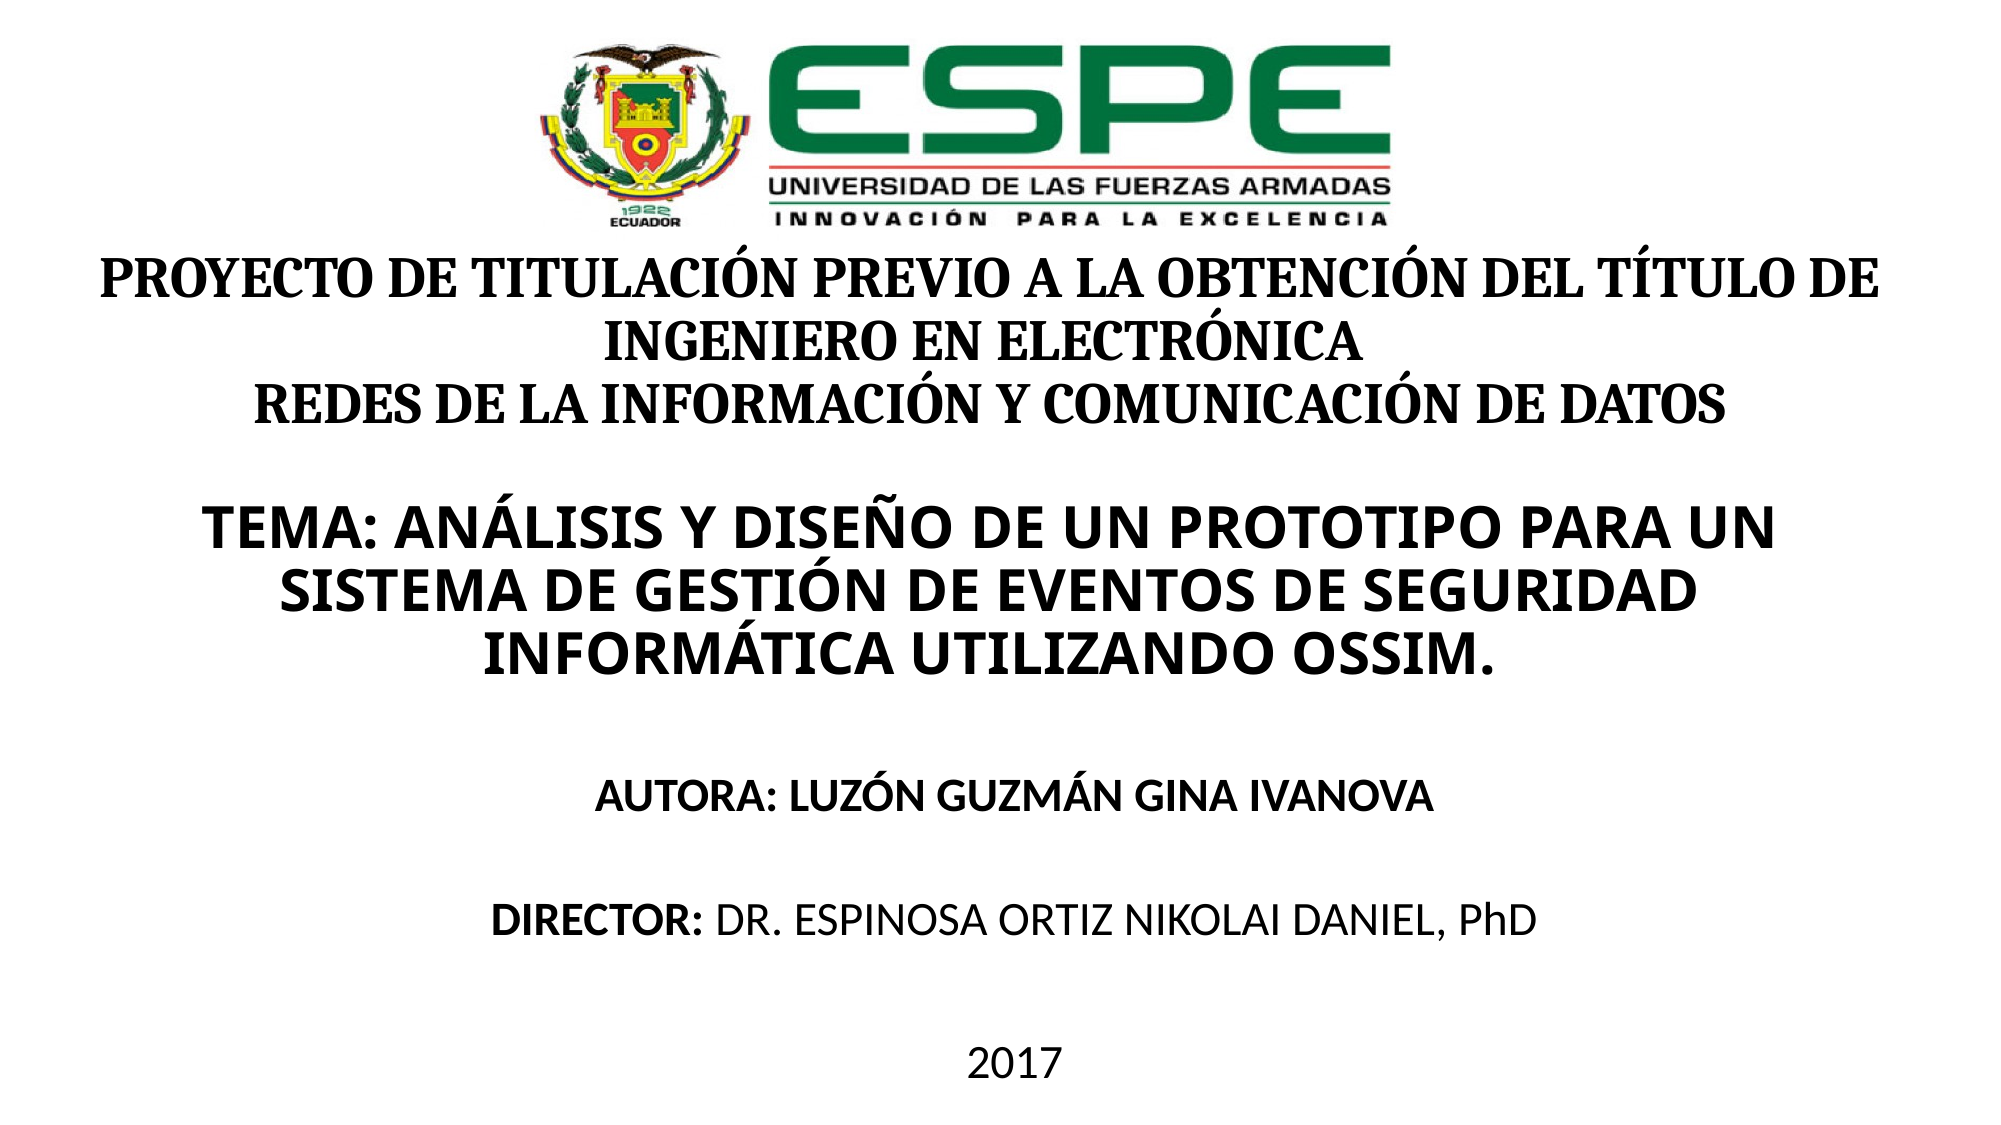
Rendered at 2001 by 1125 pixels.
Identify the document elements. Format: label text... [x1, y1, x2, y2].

subtitle AUTORA: LUZÓN GUZMÁN GINA IVANOVA DIRECTOR: DR. ESPINOSA ORTIZ NIKOLAI DANIEL, PhD 2017 [264, 762, 1765, 1099]
picture [534, 35, 1408, 241]
title PROYECTO DE TITULACIÓN PREVIO A LA OBTENCIÓN DEL TÍTULO DE INGENIERO EN ELECTRÓNICA REDES DE LA INFORMACIÓN Y COMUNICACIÓN DE DATOS TEMA: ANÁLISIS Y DISEÑO DE UN PROTOTIPO PARA UN SISTEMA DE GESTIÓN DE EVENTOS DE SEGURIDAD INFORMÁTICA UTILIZANDO OSSIM. [82, 287, 1898, 696]
